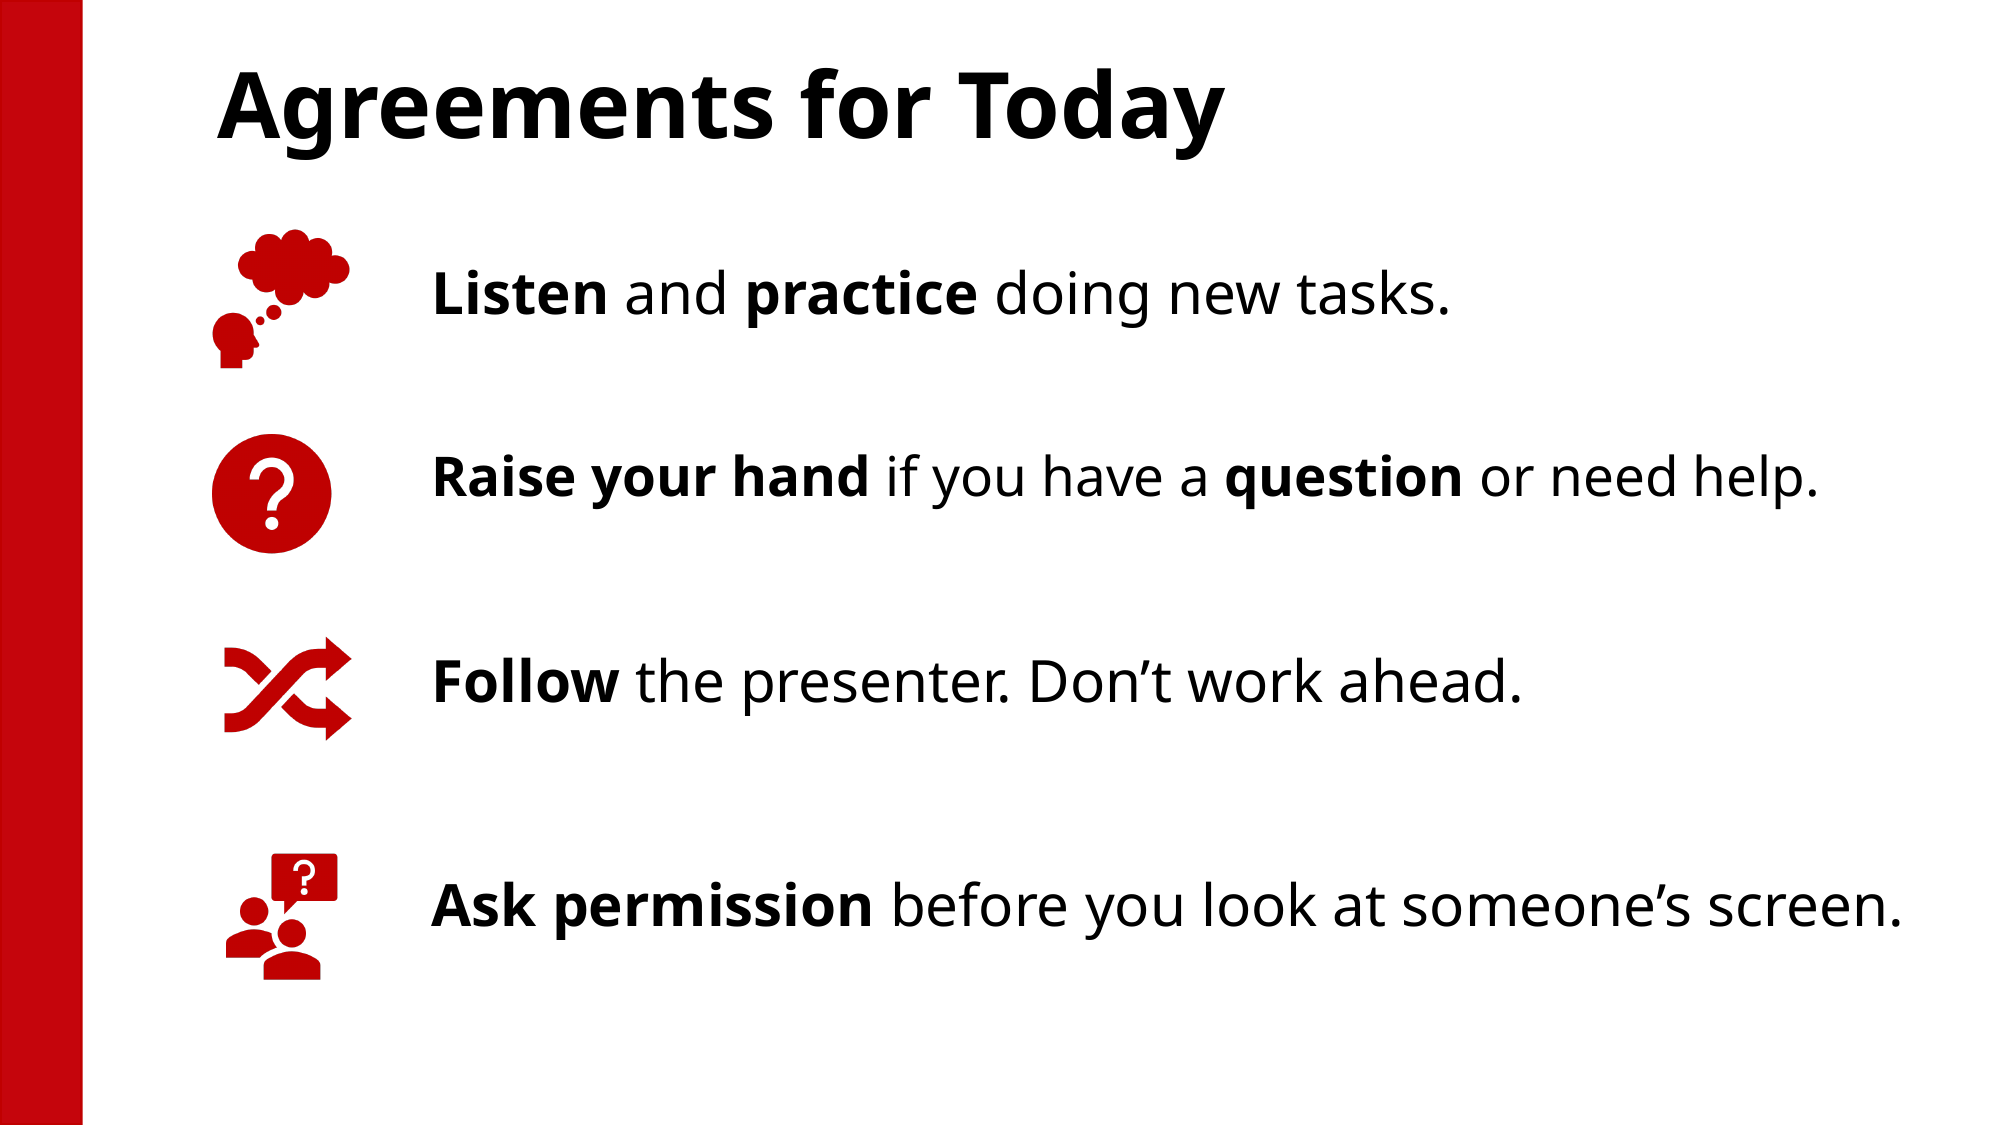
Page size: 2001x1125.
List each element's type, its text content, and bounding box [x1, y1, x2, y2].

text_box Listen and practice doing new tasks. [416, 256, 1843, 366]
picture [196, 418, 348, 570]
text_box Follow the presenter. Don’t work ahead. [416, 644, 1855, 772]
picture [205, 841, 357, 993]
picture [205, 223, 357, 375]
title Agreements for Today [202, 21, 1670, 196]
picture [213, 613, 365, 765]
list Raise your hand if you have a question or need help. [416, 441, 1888, 569]
text_box Ask permission before you look at someone’s screen. [416, 868, 1954, 1021]
